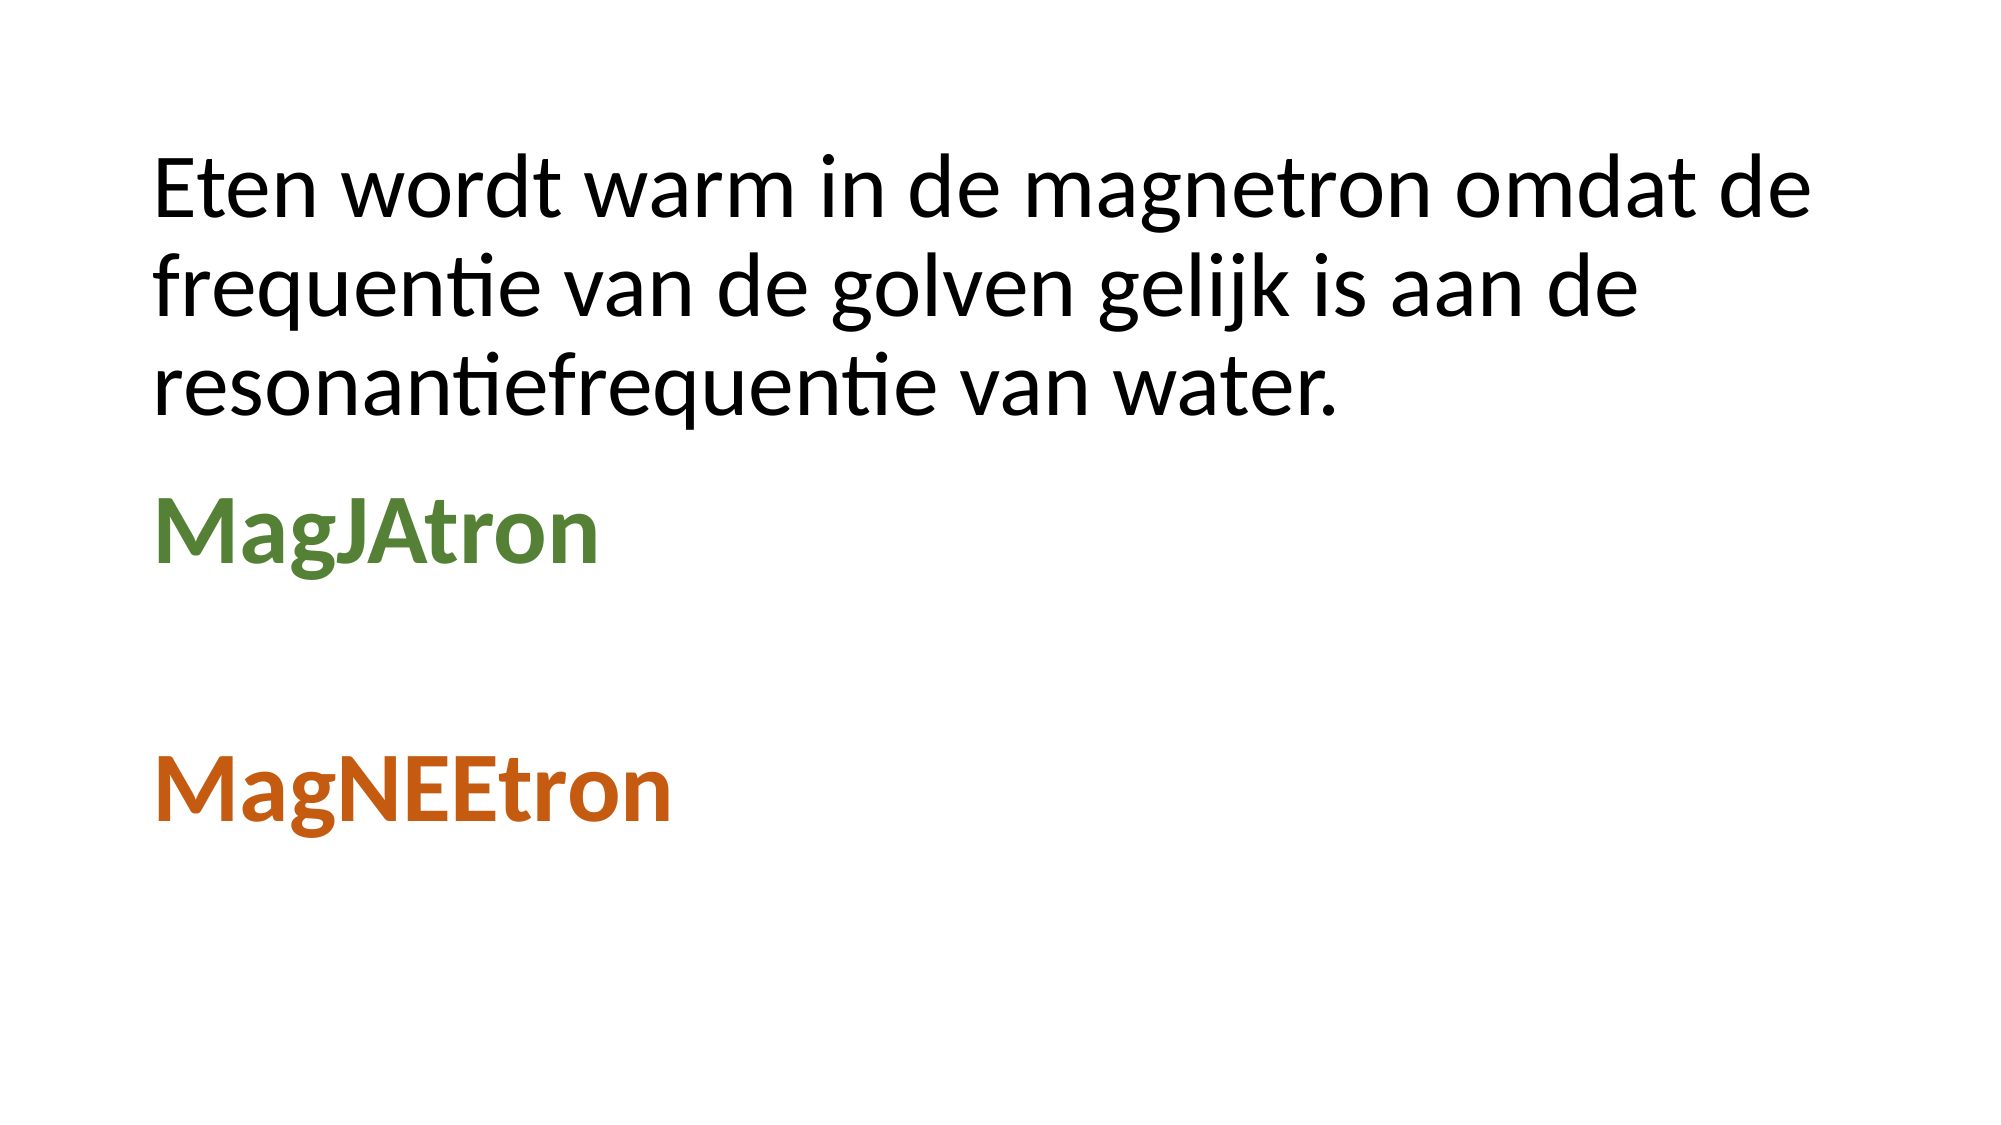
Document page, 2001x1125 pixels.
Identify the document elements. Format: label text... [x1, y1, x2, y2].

list MagJAtron MagNEEtron [137, 470, 1863, 1014]
title Eten wordt warm in de magnetron omdat de frequentie van de golven gelijk is aan de resonantiefrequentie van water. [137, 59, 1863, 470]
